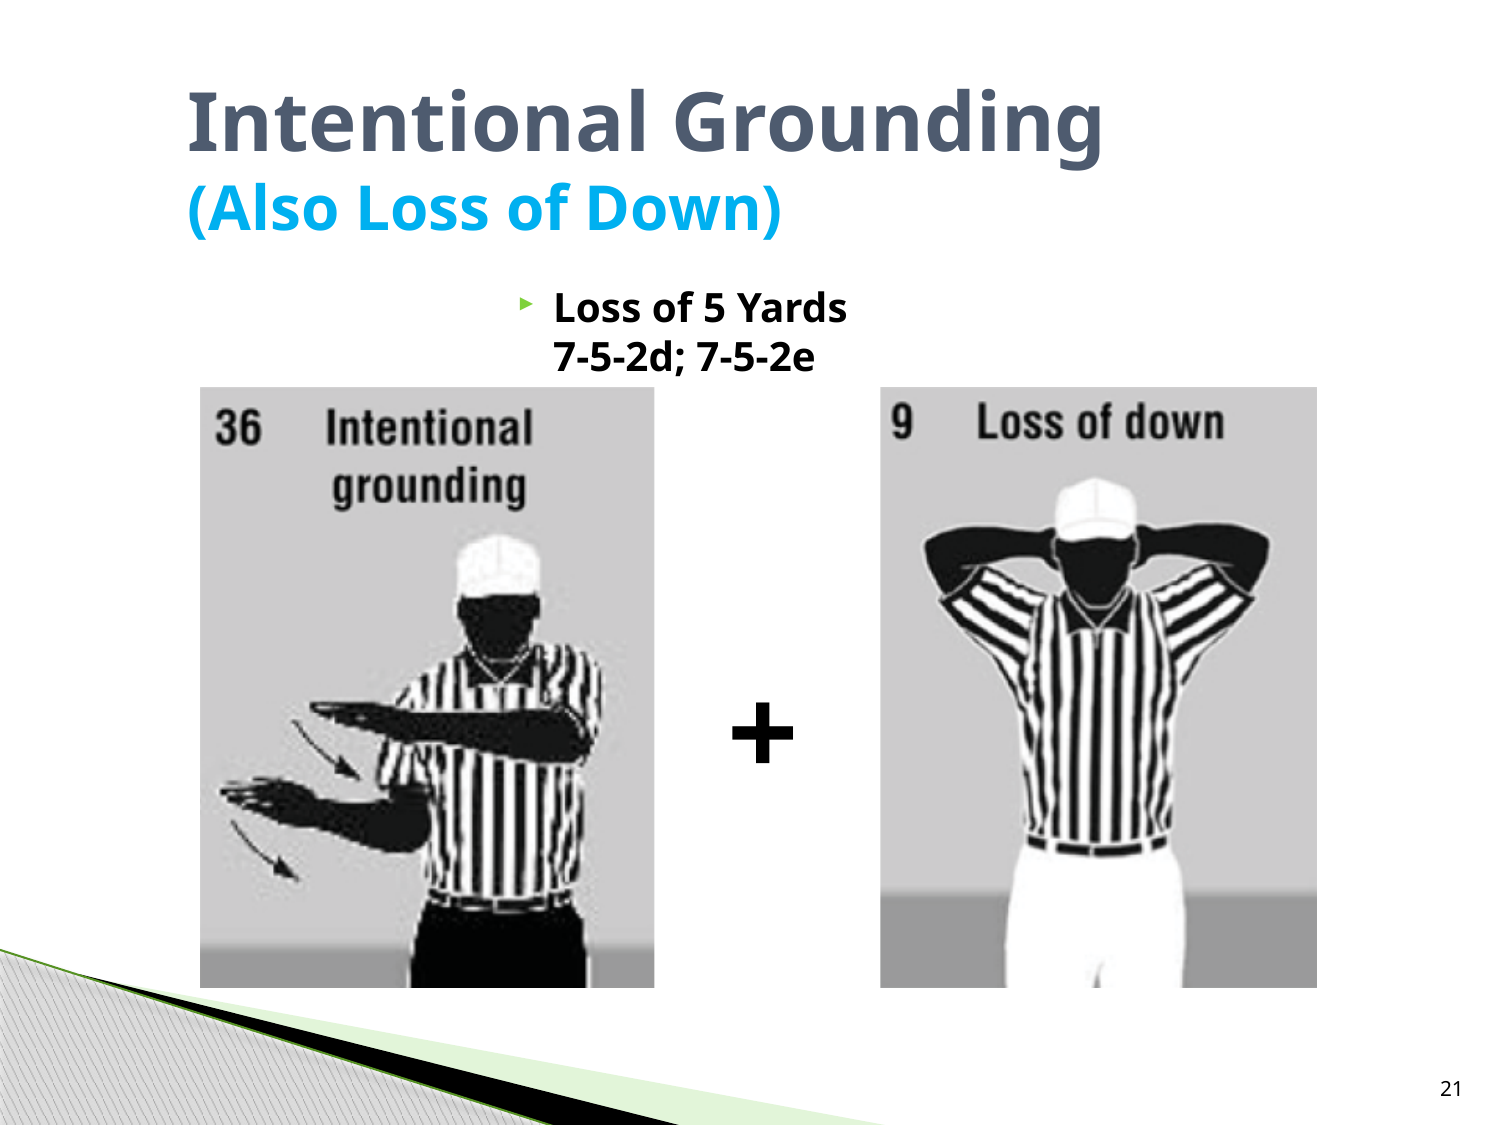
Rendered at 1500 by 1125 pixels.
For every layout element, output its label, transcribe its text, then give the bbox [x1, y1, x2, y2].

list Loss of 5 Yards 7-5-2d; 7-5-2e [487, 275, 1004, 388]
picture [199, 387, 655, 988]
text_box + [712, 645, 813, 811]
picture [880, 387, 1318, 988]
title Intentional Grounding (Also Loss of Down) [173, 62, 1300, 250]
slide_number 21 [1418, 1051, 1479, 1112]
